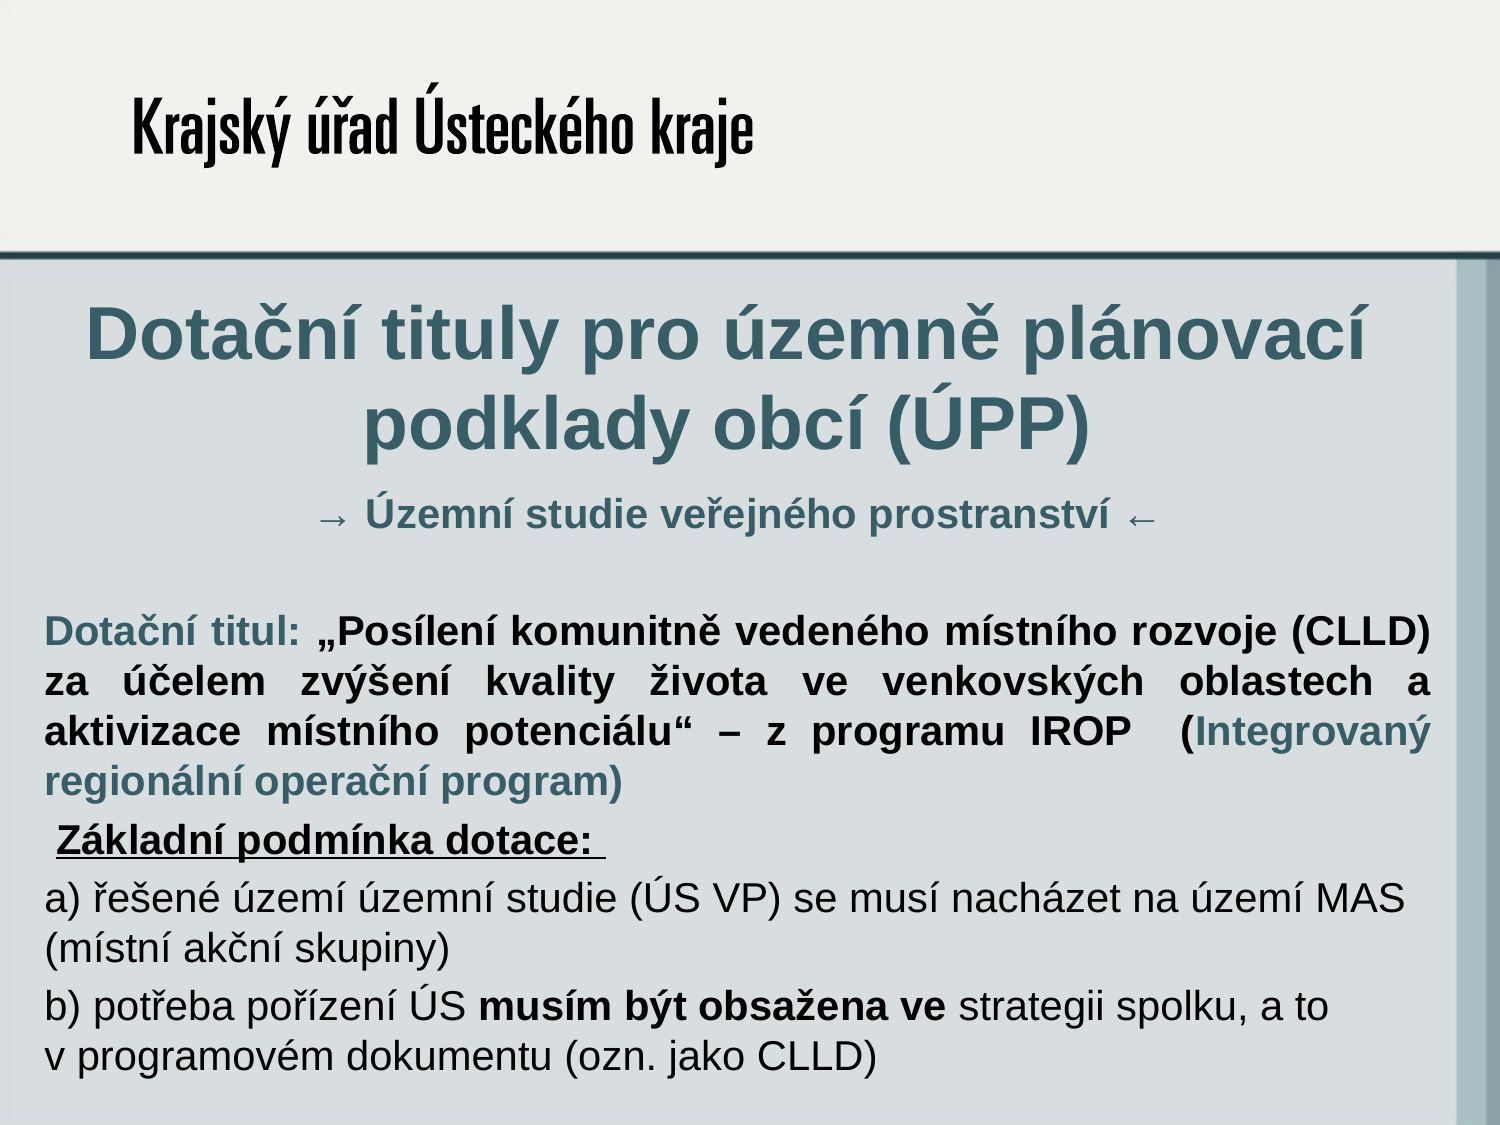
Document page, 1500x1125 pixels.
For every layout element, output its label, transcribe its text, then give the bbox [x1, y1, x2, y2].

list → Územní studie veřejného prostranství ← Dotační titul: „Posílení komunitně vedeného místního rozvoje (CLLD) za účelem zvýšení kvality života ve venkovských oblastech a aktivizace místního potenciálu“ – z programu IROP (Integrovaný regionální operační program) Základní podmínka dotace: a) řešené území územní studie (ÚS VP) se musí nacházet na území MAS (místní akční skupiny) b) potřeba pořízení ÚS musím být obsažena ve strategii spolku, a to v programovém dokumentu (ozn. jako CLLD) [29, 479, 1447, 1094]
title Dotační tituly pro územně plánovací podklady obcí (ÚPP) [29, 292, 1425, 457]
picture [0, 0, 1500, 1125]
